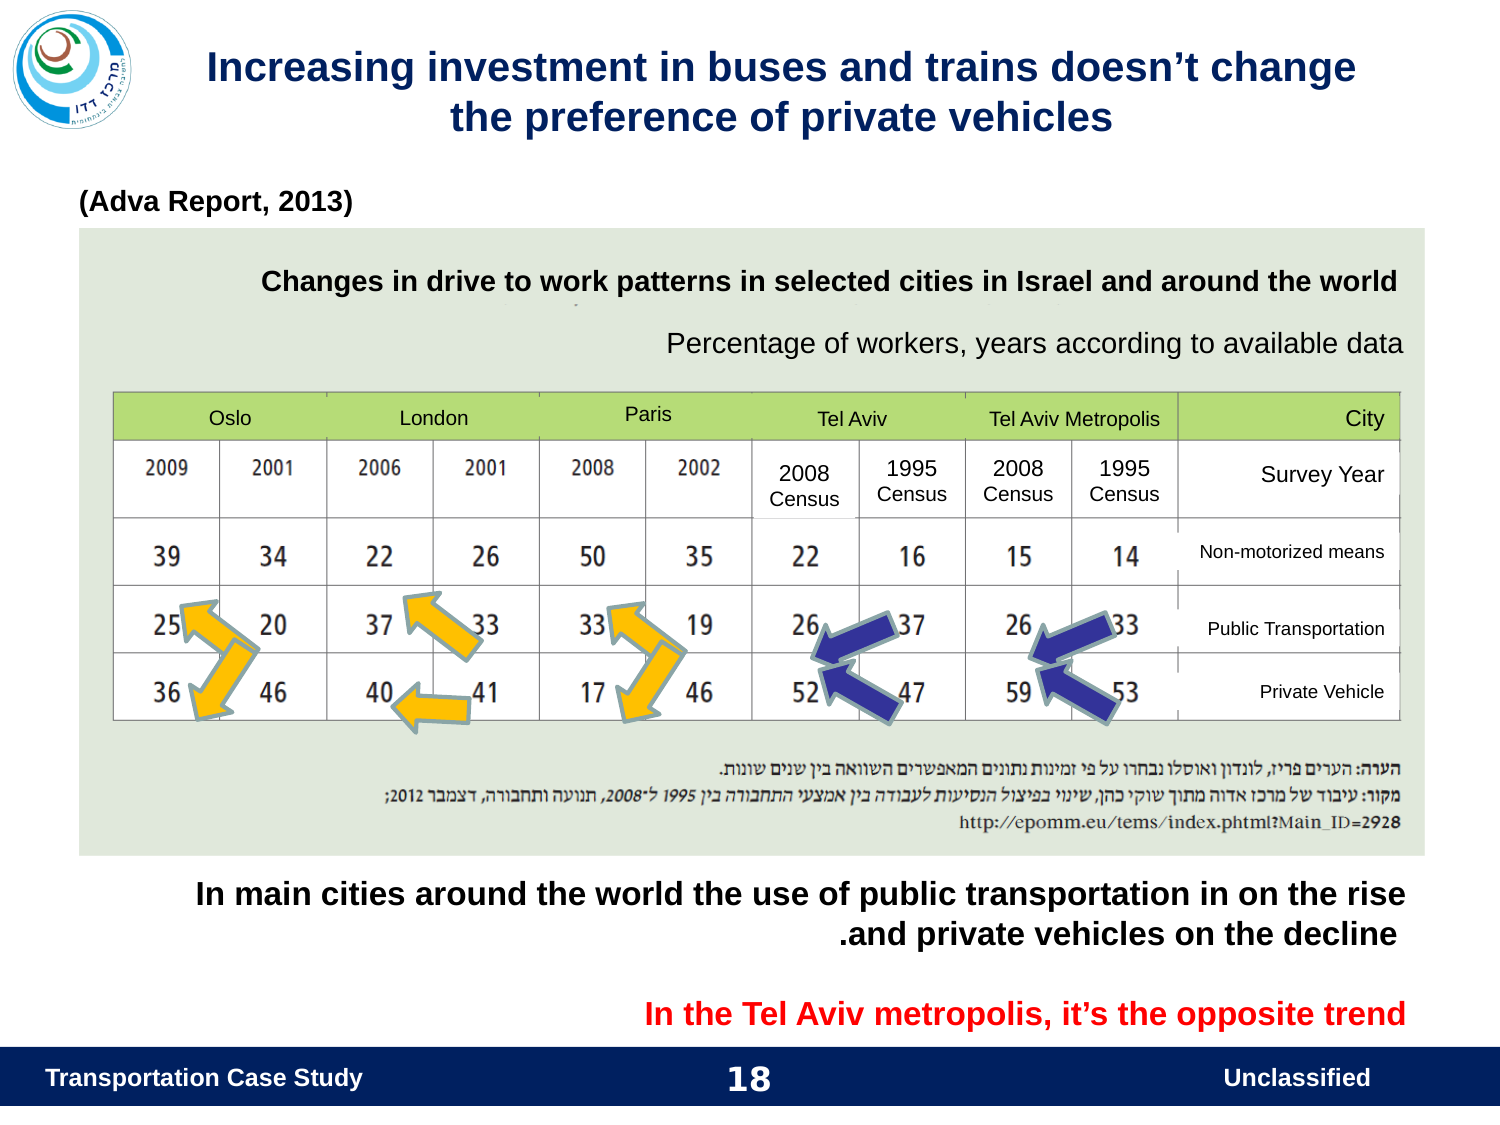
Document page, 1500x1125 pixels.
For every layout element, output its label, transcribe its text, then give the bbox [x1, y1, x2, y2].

text_box Transportation Case Study [1, 1054, 407, 1099]
text_box In main cities around the world the use of public transportation in on the rise and private vehicles on the decline. In the Tel Aviv metropolis, it’s the opposite trend [60, 864, 1423, 1040]
picture [75, 228, 1435, 867]
text_box Unclassified [1095, 1054, 1500, 1099]
picture [0, 0, 139, 140]
text_box (Adva Report, 2013) [63, 175, 369, 225]
text_box Increasing investment in buses and trains doesn’t change the preference of private vehicles [141, 32, 1423, 148]
